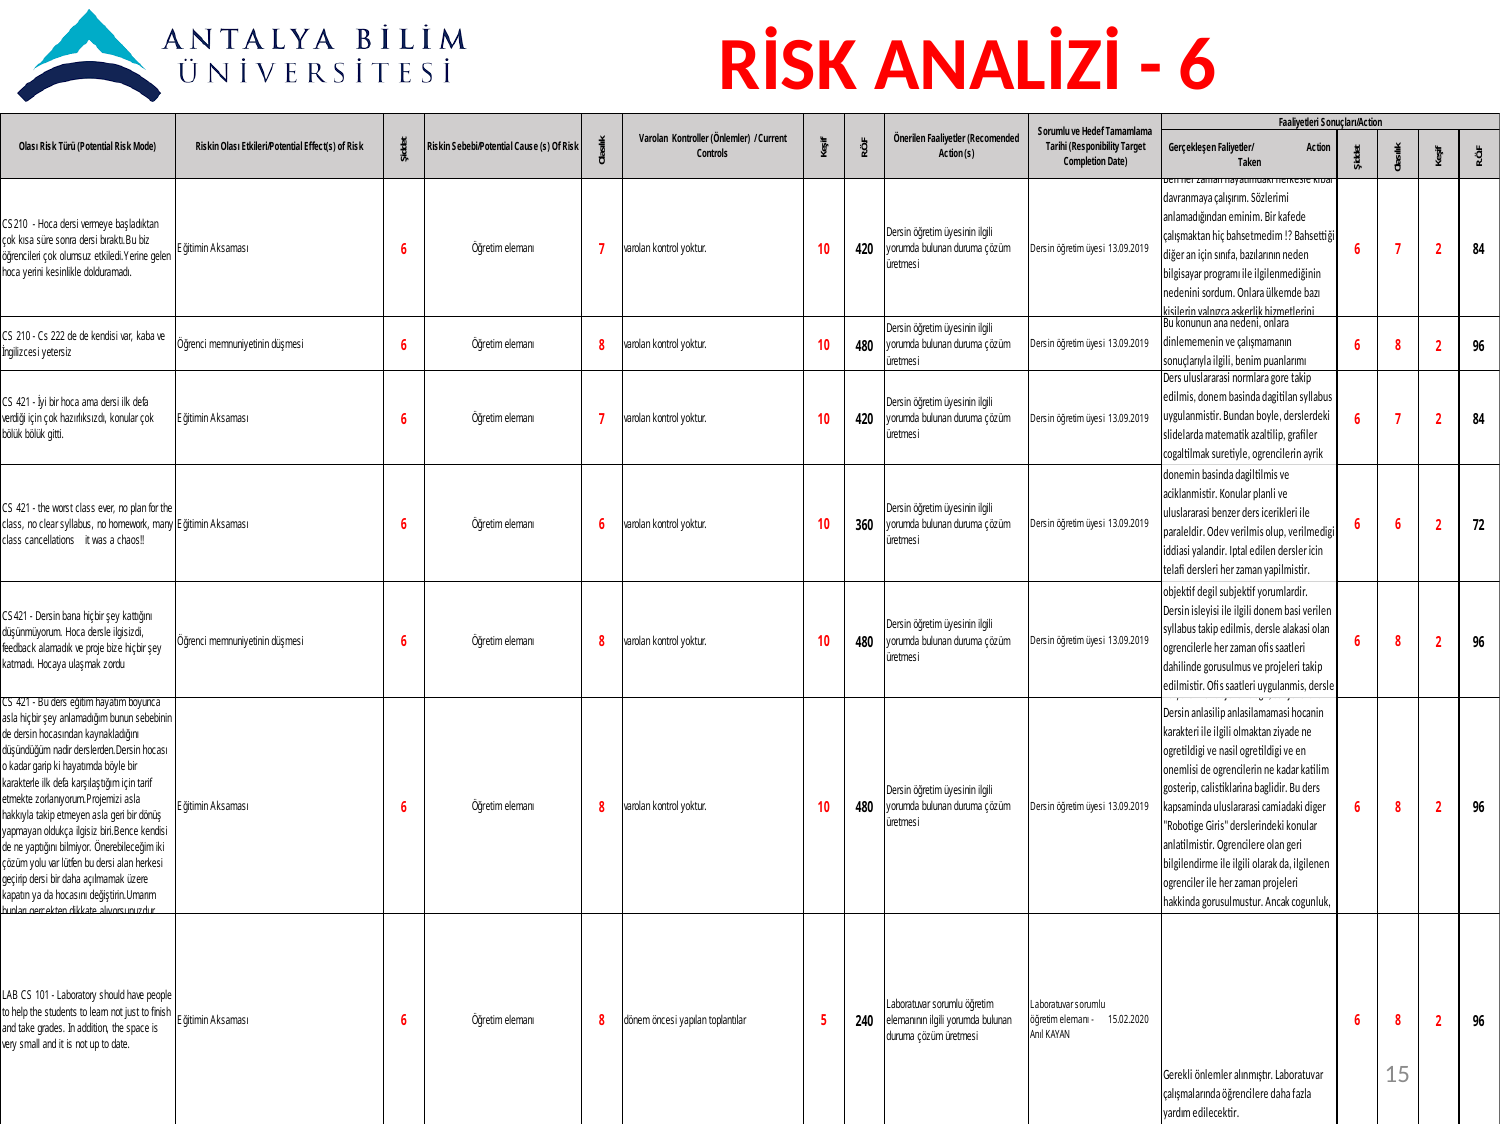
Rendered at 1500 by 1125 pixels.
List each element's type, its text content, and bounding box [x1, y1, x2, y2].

picture [17, 6, 467, 102]
text_box RİSK ANALİZİ - 6 [462, 7, 1500, 112]
picture [0, 113, 1500, 1125]
